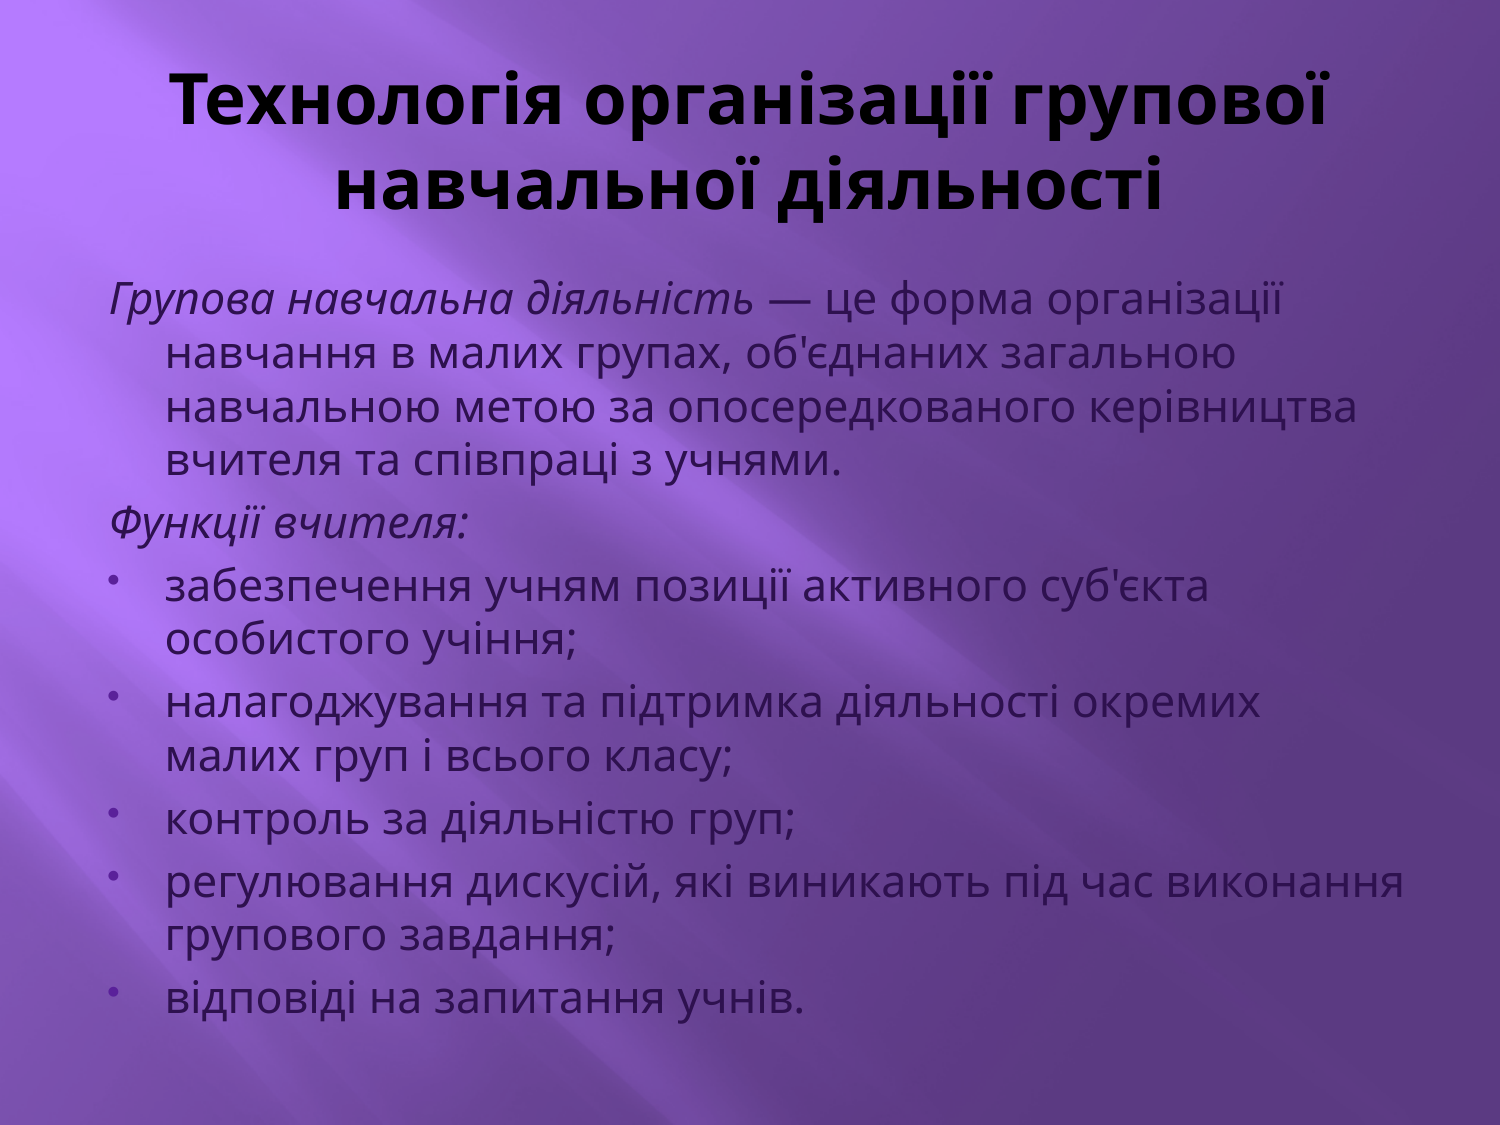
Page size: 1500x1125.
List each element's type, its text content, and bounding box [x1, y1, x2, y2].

title Технологія організації групової навчальної діяльності [75, 45, 1425, 233]
list Групова навчальна діяльність — це форма організації навчання в малих групах, об'єднаних загальною навчальною метою за опосередкованого керівництва вчителя та співпраці з учнями. Функції вчителя: забезпечення учням позиції активного суб'єкта особистого учіння; налагоджування та підтримка діяльності окремих малих груп і всього класу; контроль за діяльністю груп; регулювання дискусій, які виникають під час виконання групового завдання; відповіді на запитання учнів. [75, 262, 1425, 1035]
